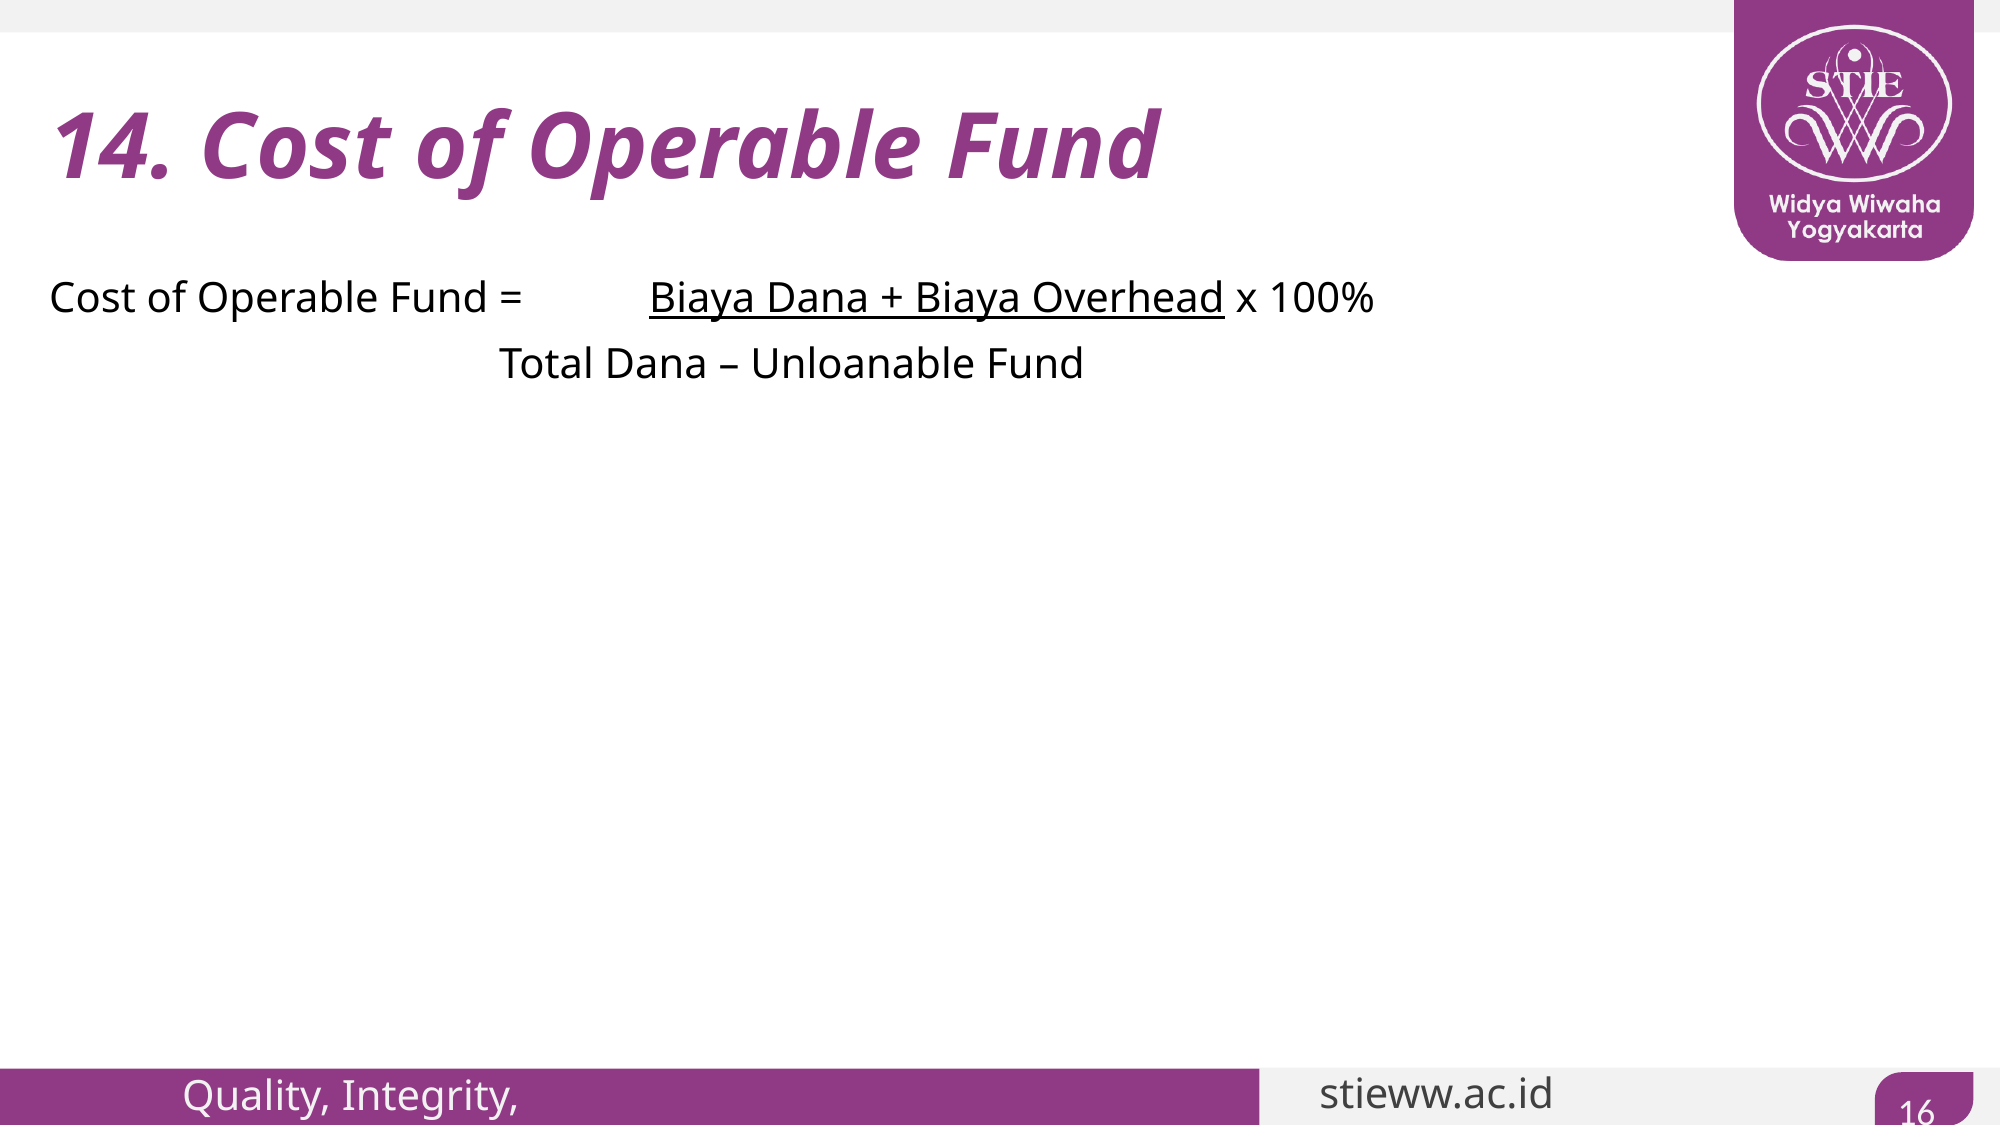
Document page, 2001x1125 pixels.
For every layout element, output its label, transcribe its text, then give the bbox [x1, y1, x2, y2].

title 14. Cost of Operable Fund [34, 66, 1702, 232]
list Cost of Operable Fund = Biaya Dana + Biaya Overhead x 100% Total Dana – Unloanable Fund [34, 269, 1943, 1032]
picture [1734, 0, 1974, 261]
